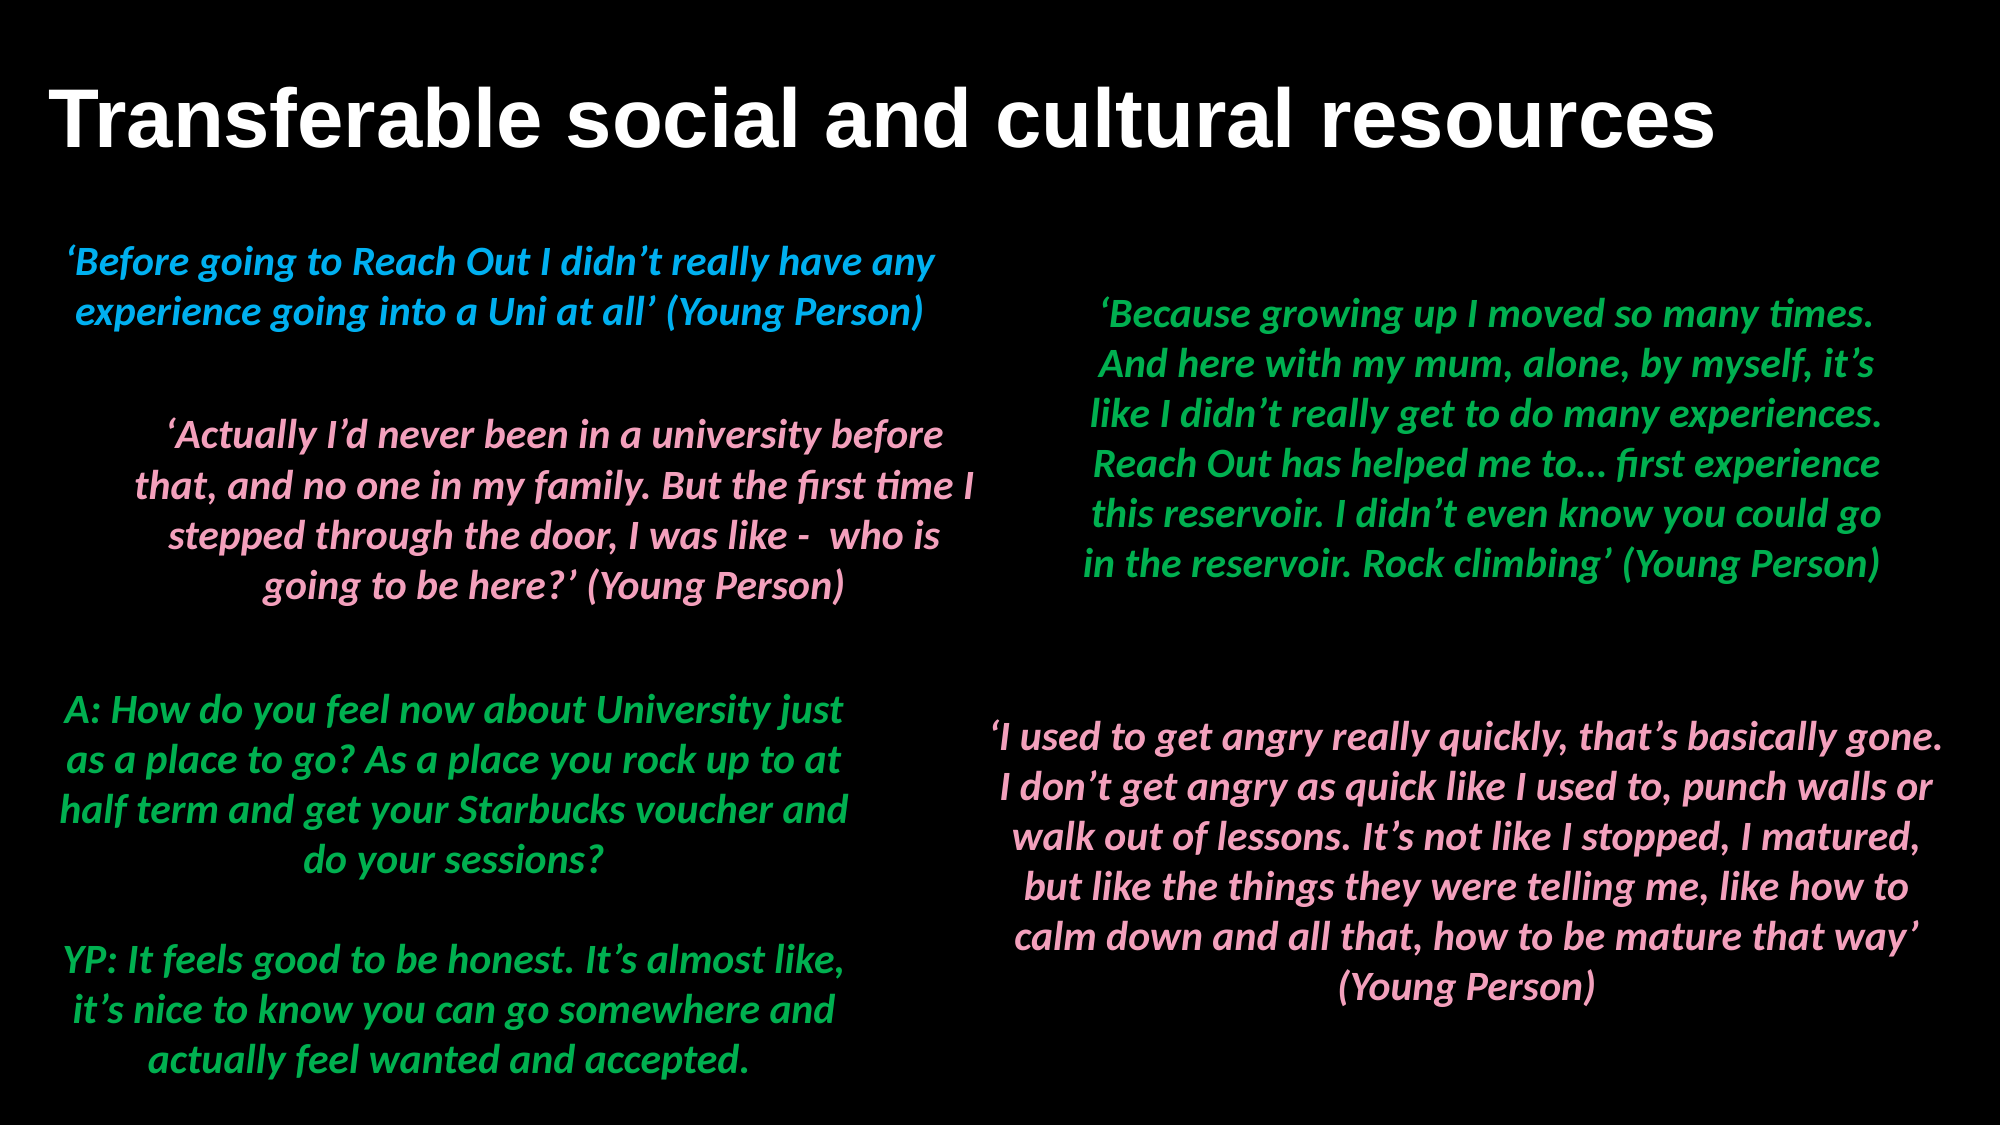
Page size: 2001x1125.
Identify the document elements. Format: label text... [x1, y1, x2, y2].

text_box ‘Actually I’d never been in a university before that, and no one in my family. But the first time I stepped through the door, I was like - who is going to be here?’ (Young Person) [105, 399, 1004, 615]
text_box A: How do you feel now about University just as a place to go? As a place you rock up to at half term and get your Starbucks voucher and do your sessions? YP: It feels good to be honest. It’s almost like, it’s nice to know you can go somewhere and actually feel wanted and accepted. [33, 674, 875, 1090]
text_box ‘I used to get angry really quickly, that’s basically gone. I don’t get angry as quick like I used to, punch walls or walk out of lessons. It’s not like I stopped, I matured, but like the things they were telling me, like how to calm down and all that, how to be mature that way’ (Young Person) [966, 701, 1967, 1017]
text_box ‘Because growing up I moved so many times. And here with my mum, alone, by myself, it’s like I didn’t really get to do many experiences. Reach Out has helped me to… first experience this reservoir. I didn’t even know you could go in the reservoir. Rock climbing’ (Young Person) [1055, 278, 1918, 594]
text_box ‘Before going to Reach Out I didn’t really have any experience going into a Uni at all’ (Young Person) [0, 226, 1000, 342]
text_box Transferable social and cultural resources [33, 67, 1769, 173]
